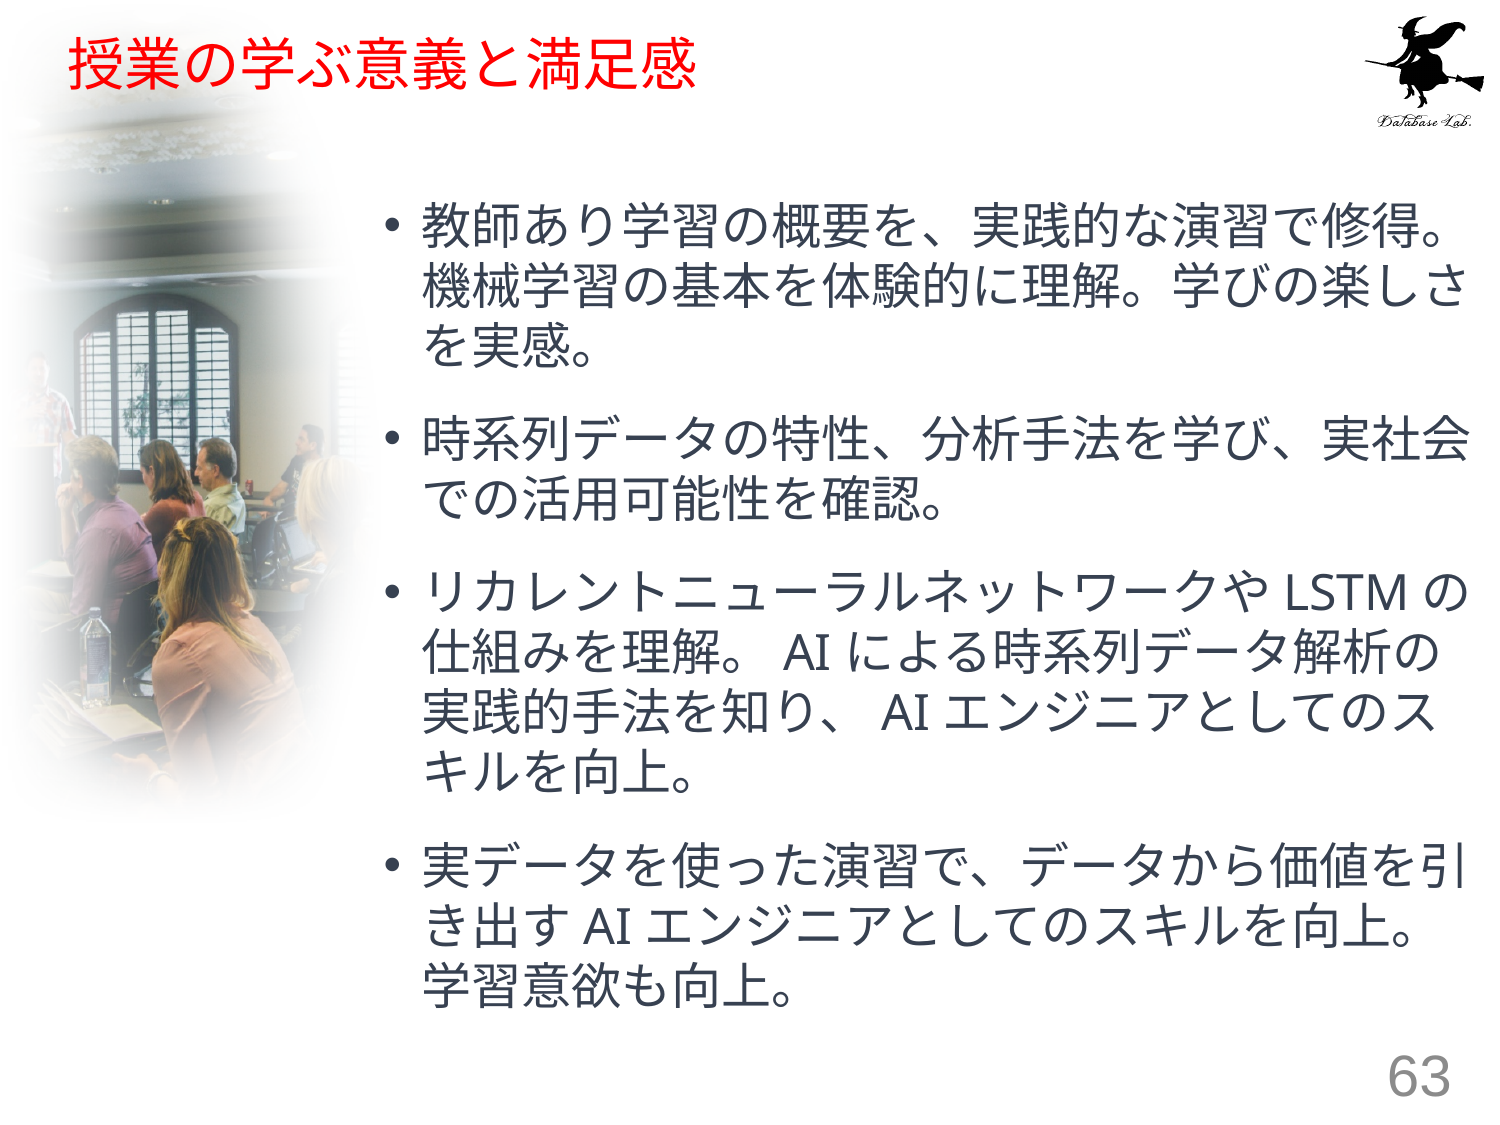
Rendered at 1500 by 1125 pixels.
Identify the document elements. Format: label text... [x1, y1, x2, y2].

picture [1362, 14, 1486, 130]
title 授業の学ぶ意義と満足感 [390, 28, 1441, 106]
picture [0, 0, 390, 828]
slide_number 63 [1129, 1042, 1467, 1103]
list 教師あり学習の概要を、実践的な演習で修得。機械学習の基本を体験的に理解。学びの楽しさを実感。 時系列データの特性、分析手法を学び、実社会での活用可能性を確認。 リカレントニューラルネットワークやLSTMの仕組みを理解。AIによる時系列データ解析の実践的手法を知り、AIエンジニアとしてのスキルを向上。 実データを使った演習で、データから価値を引き出すAIエンジニアとしてのスキルを向上。学習意欲も向上。 [390, 186, 1500, 725]
